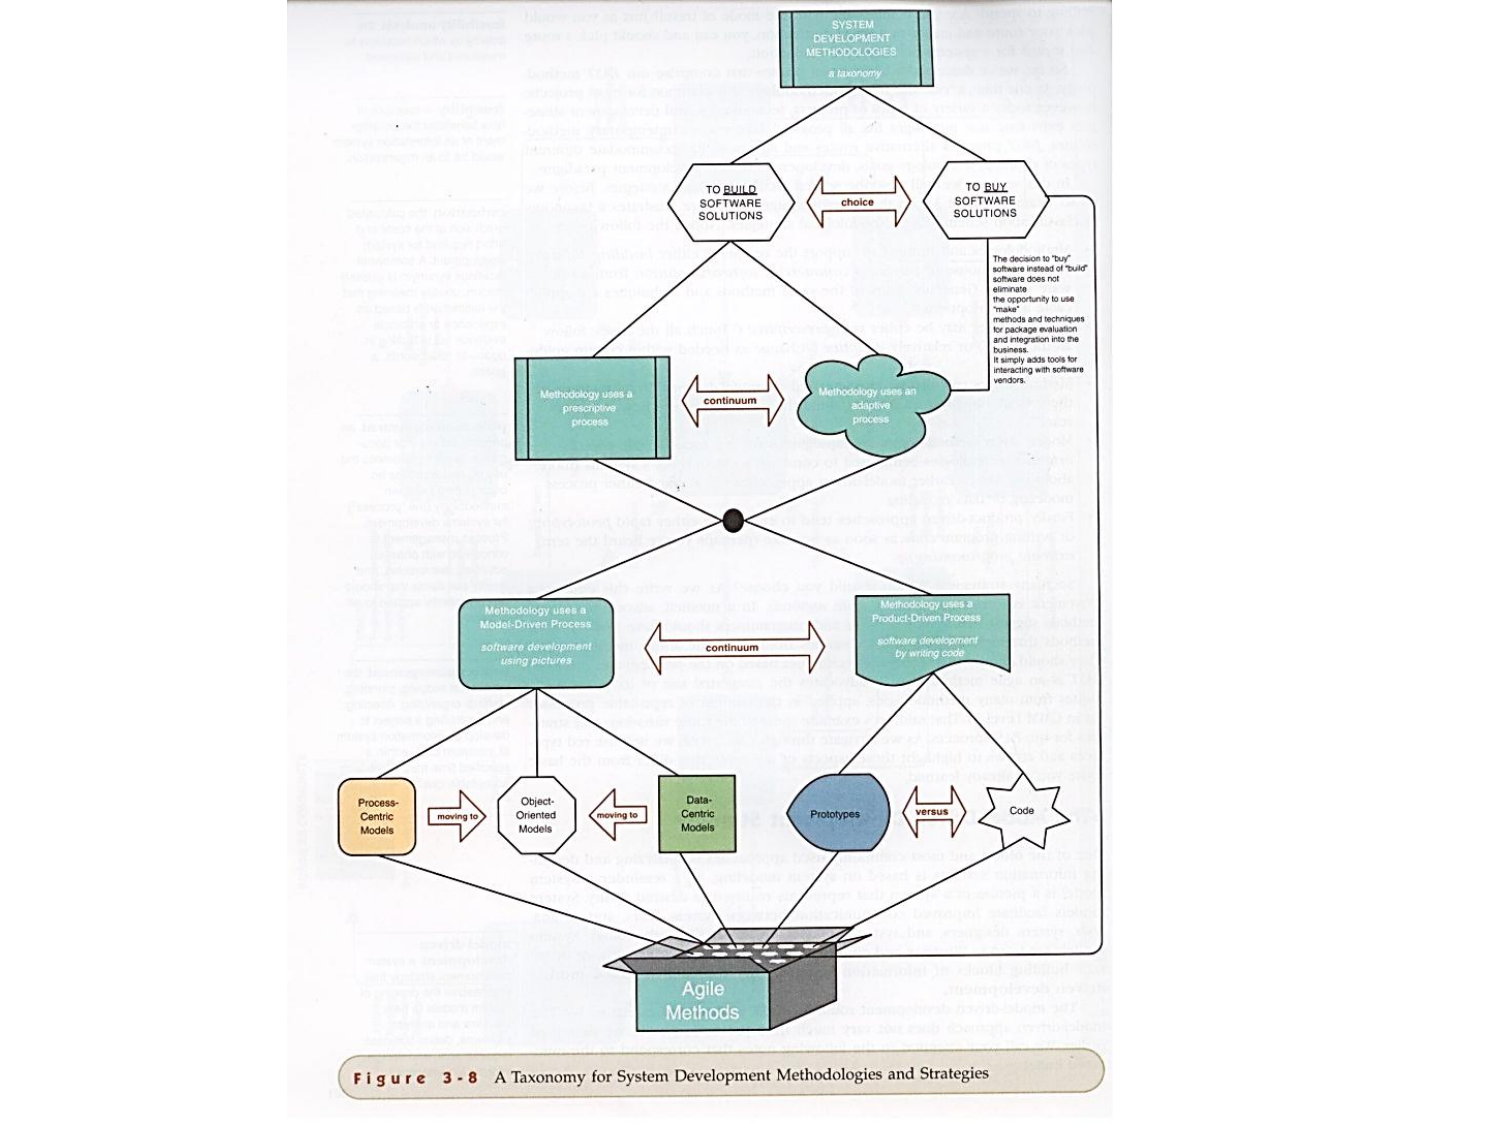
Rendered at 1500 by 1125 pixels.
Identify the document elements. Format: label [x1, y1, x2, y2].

list [287, 0, 1113, 1125]
